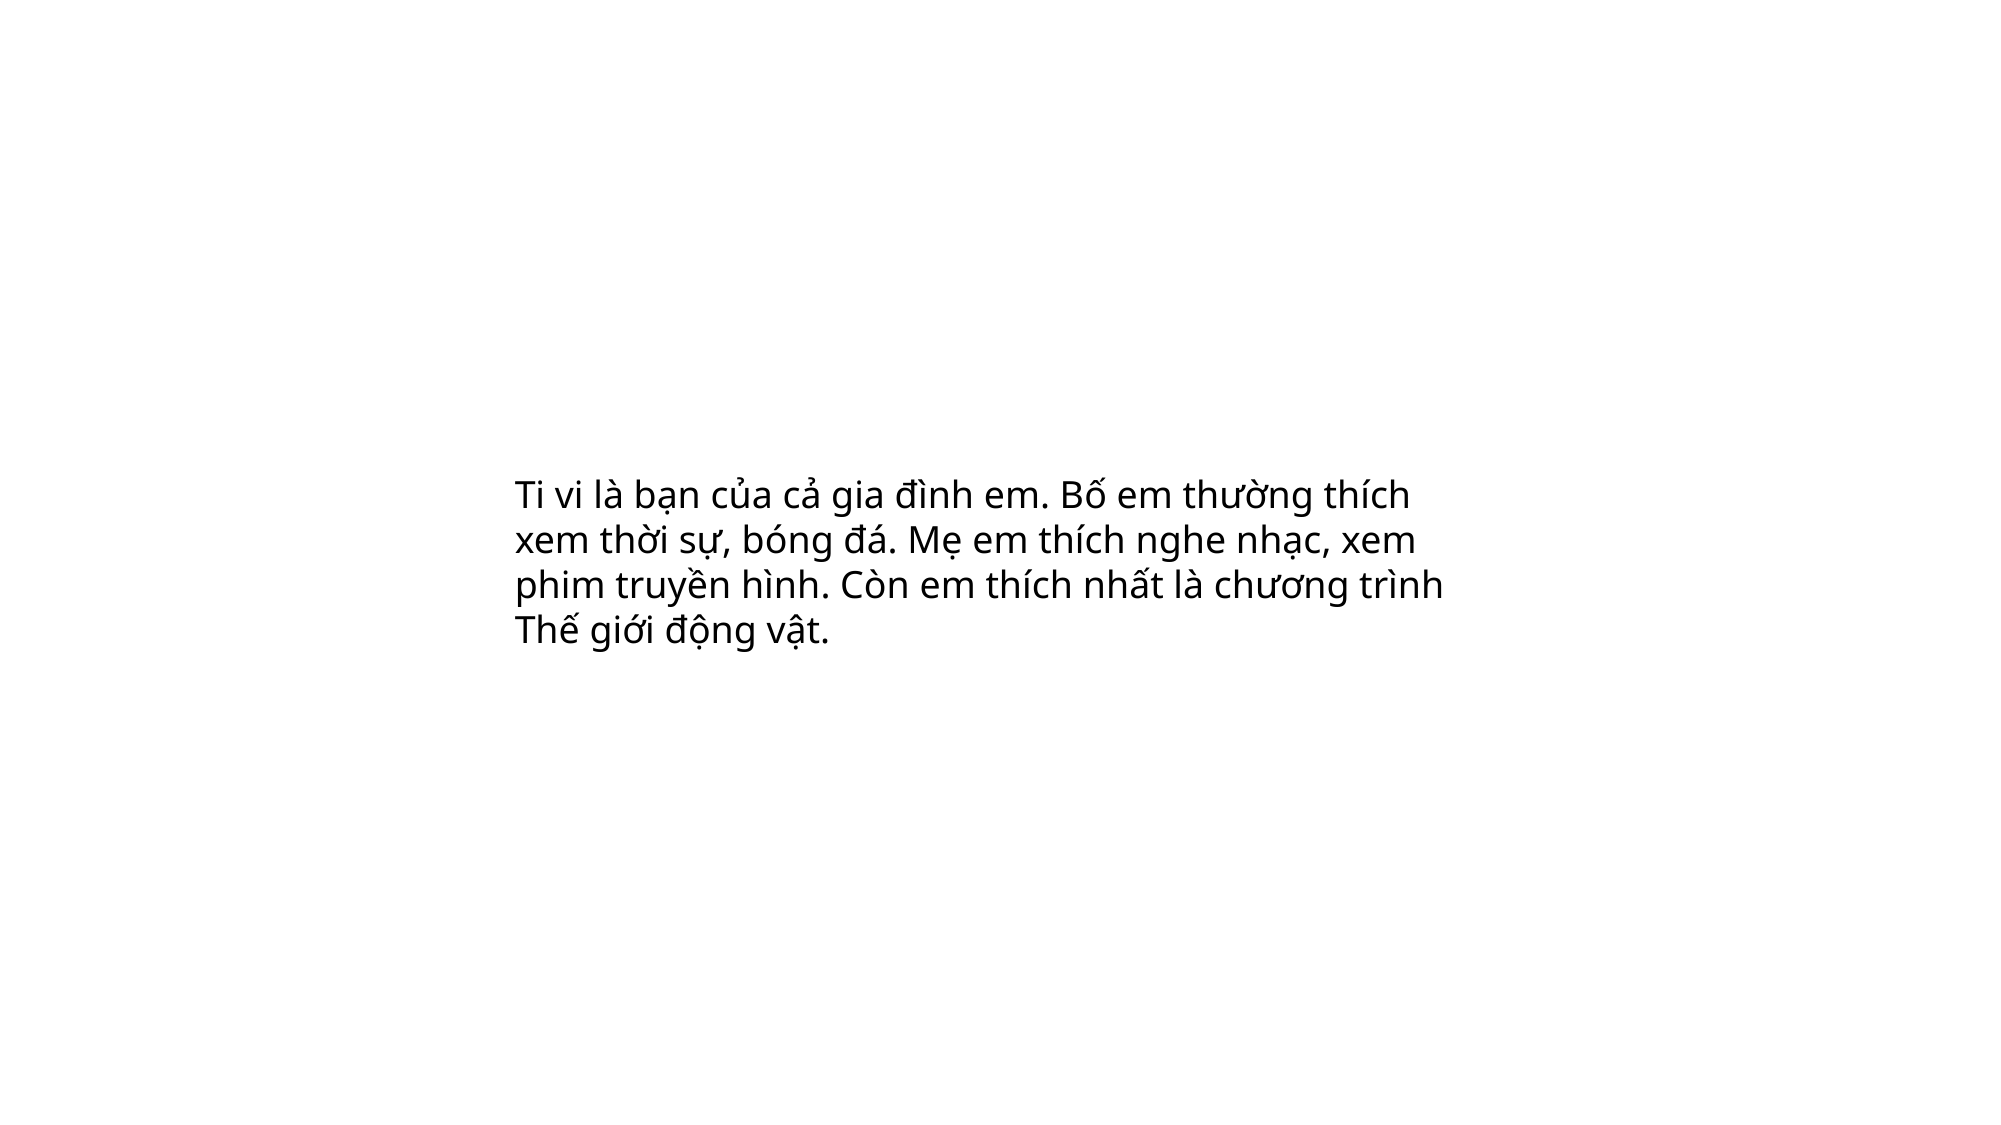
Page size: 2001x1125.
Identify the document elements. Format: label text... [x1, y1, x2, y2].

text_box Ti vi là bạn của cả gia đình em. Bố em thường thích xem thời sự, bóng đá. Mẹ em thích nghe nhạc, xem phim truyền hình. Còn em thích nhất là chương trình Thế giới động vật. [500, 463, 1500, 659]
